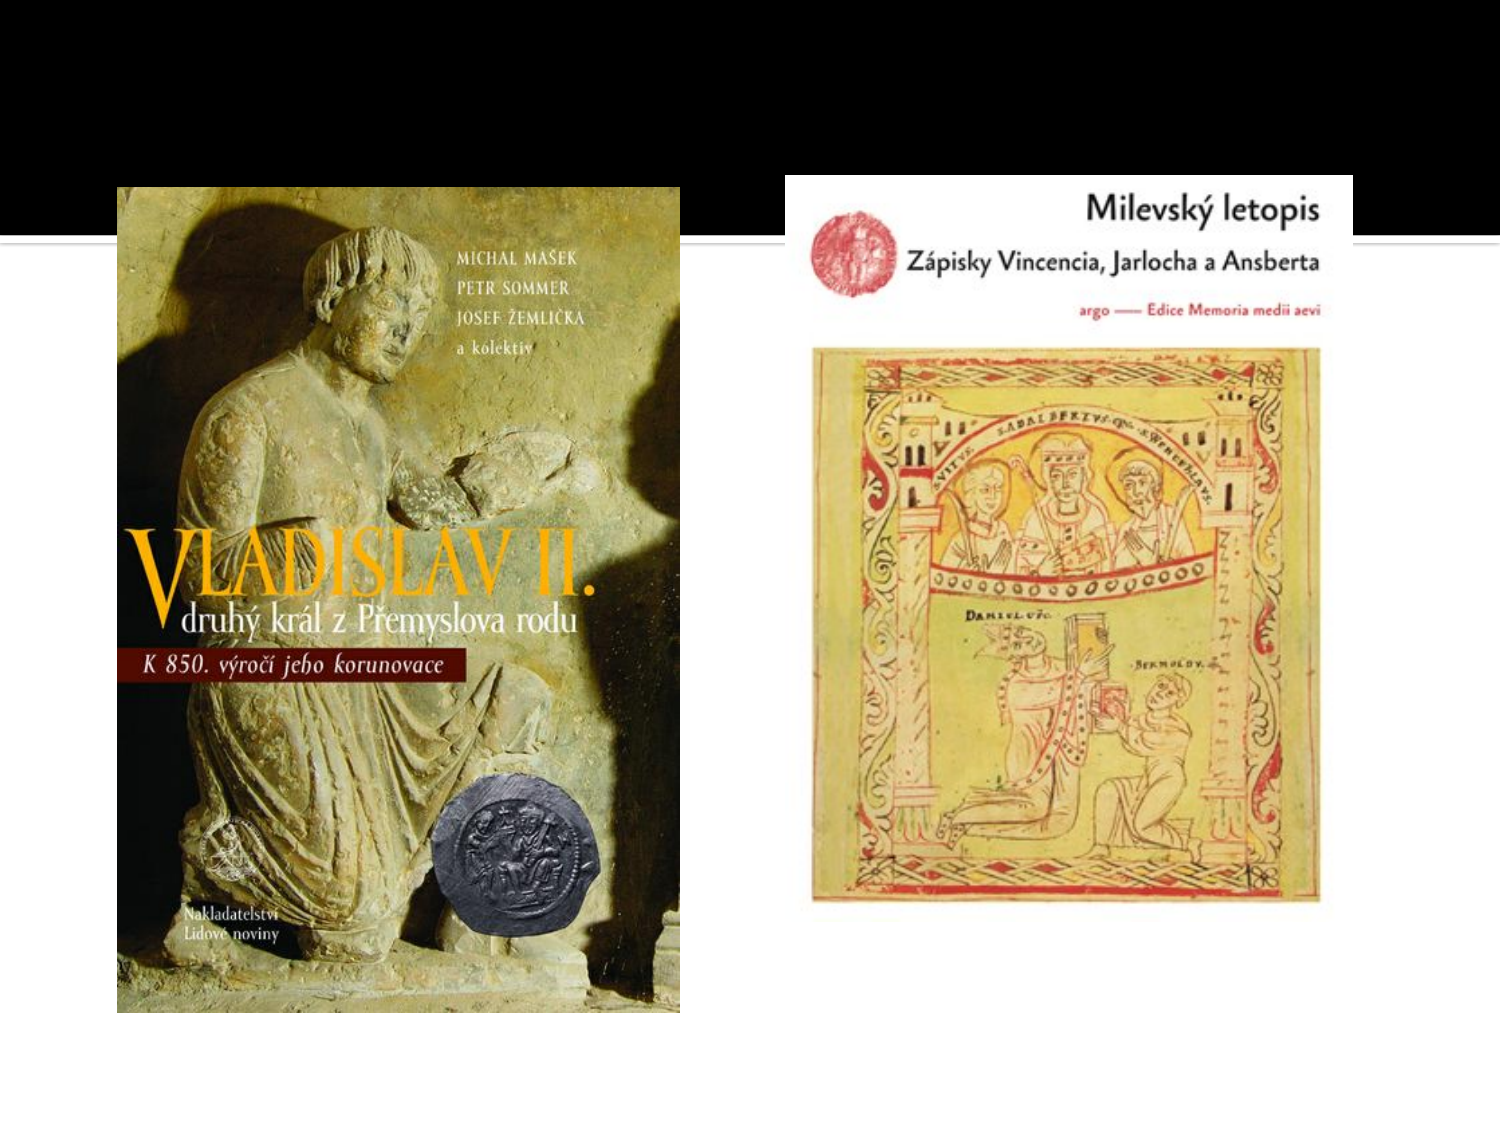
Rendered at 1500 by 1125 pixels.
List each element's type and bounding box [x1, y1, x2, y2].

list [785, 175, 1353, 922]
picture [117, 187, 680, 1013]
